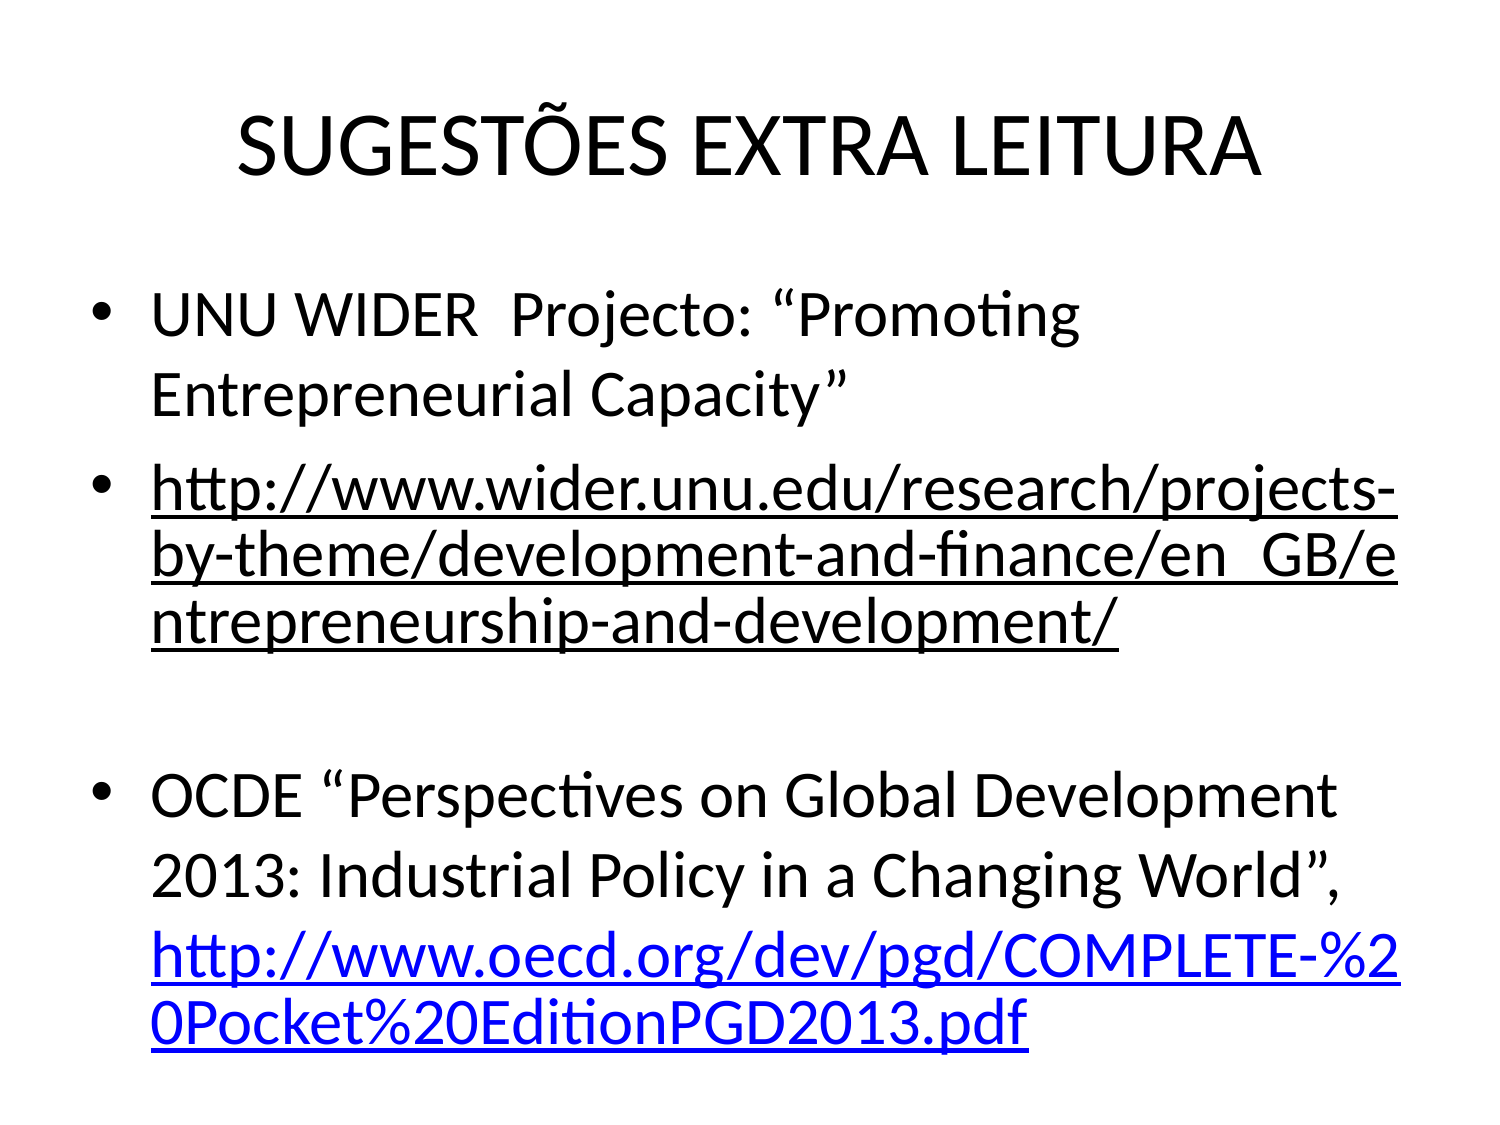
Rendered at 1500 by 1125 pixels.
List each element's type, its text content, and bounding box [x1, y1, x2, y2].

title SUGESTÕES EXTRA LEITURA [75, 45, 1425, 233]
list UNU WIDER Projecto: “Promoting Entrepreneurial Capacity” http://www.wider.unu.edu/research/projects-by-theme/development-and-finance/en_GB/entrepreneurship-and-development/ OCDE “Perspectives on Global Development 2013: Industrial Policy in a Changing World”, http://www.oecd.org/dev/pgd/COMPLETE-%20Pocket%20EditionPGD2013.pdf [75, 262, 1425, 1005]
